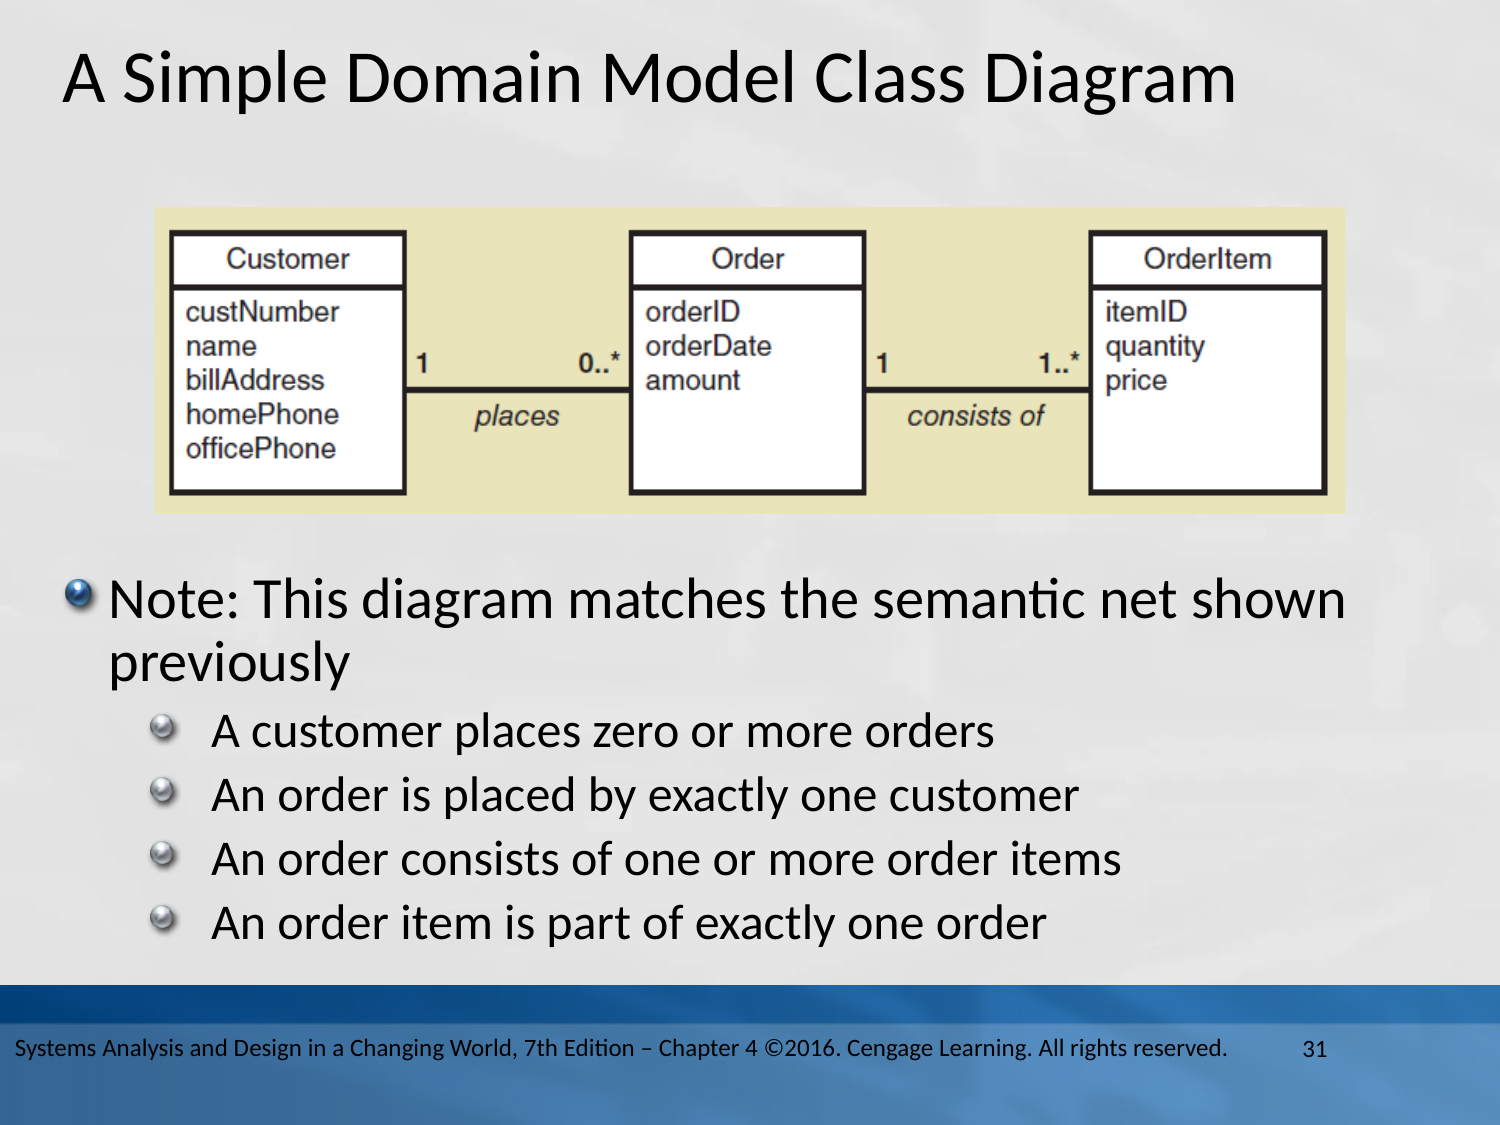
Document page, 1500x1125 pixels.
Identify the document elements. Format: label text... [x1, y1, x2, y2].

footer Systems Analysis and Design in a Changing World, 7th Edition – Chapter 4 ©2016. Cengage Learning. All rights reserved. [0, 1024, 1250, 1100]
title A Simple Domain Model Class Diagram [62, 37, 1438, 147]
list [154, 207, 1346, 514]
list Note: This diagram matches the semantic net shown previously A customer places zero or more orders An order is placed by exactly one customer An order consists of one or more order items An order item is part of exactly one order [61, 568, 1437, 963]
slide_number 31 [1287, 1025, 1425, 1100]
picture [0, 0, 1500, 1125]
